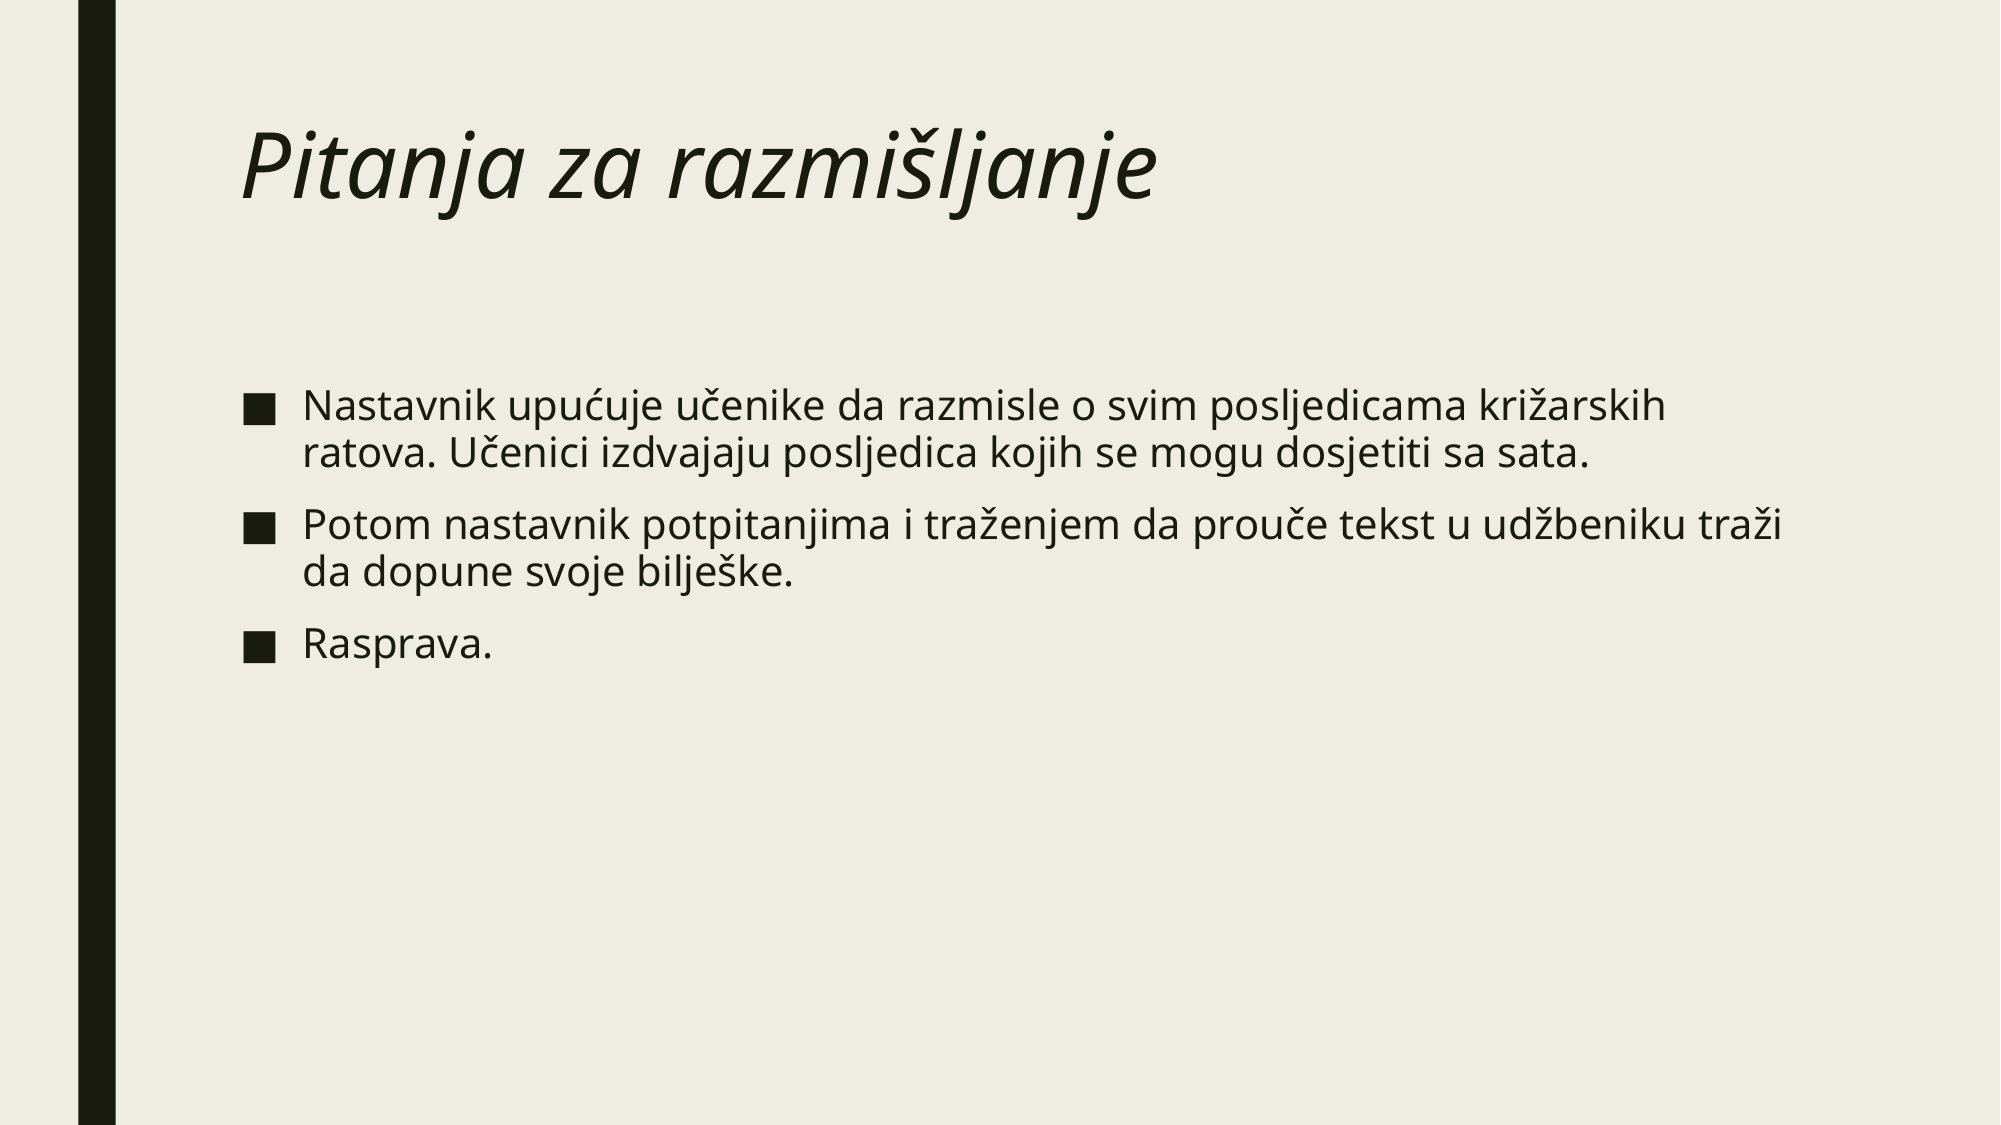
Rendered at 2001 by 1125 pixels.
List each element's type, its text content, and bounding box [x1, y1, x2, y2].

text_box Nastavnik upućuje učenike da razmisle o svim posljedicama križarskih ratova. Učenici izdvajaju posljedica kojih se mogu dosjetiti sa sata. Potom nastavnik potpitanjima i traženjem da prouče tekst u udžbeniku traži da dopune svoje bilješke. Rasprava. [225, 375, 1800, 963]
text_box Pitanja za razmišljanje [225, 112, 1800, 357]
